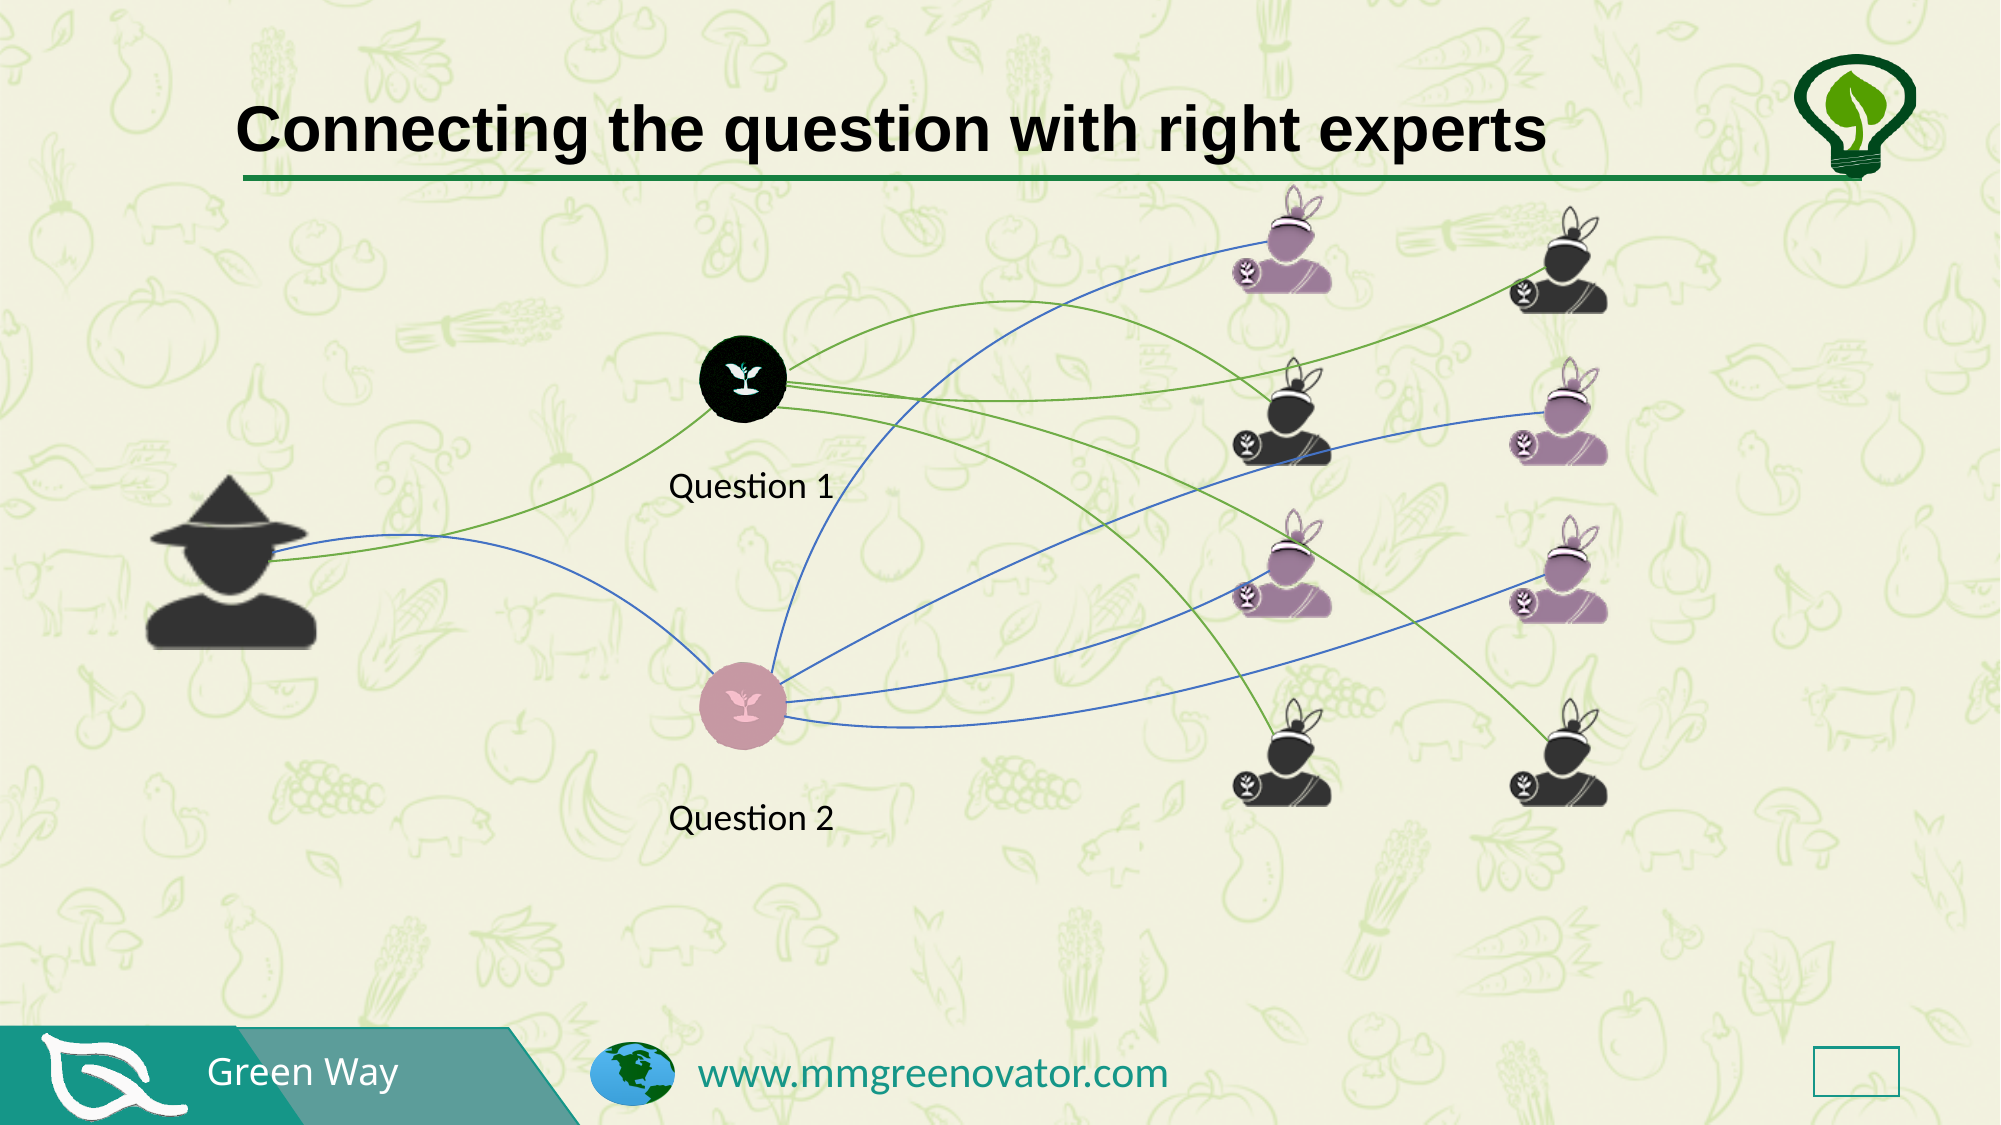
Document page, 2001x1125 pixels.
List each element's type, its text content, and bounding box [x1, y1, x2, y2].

text_box [826, 385, 1233, 592]
text_box [826, 375, 1139, 402]
text_box [826, 301, 1231, 400]
text_box [332, 420, 677, 540]
text_box [924, 399, 1087, 432]
text_box [1151, 273, 1507, 371]
text_box [1064, 248, 1231, 328]
text_box Question 2 [661, 785, 843, 846]
text_box [1391, 581, 1507, 622]
title Connecting the question with right experts [227, 48, 1802, 174]
text_box [332, 534, 687, 664]
text_box [1214, 621, 1344, 676]
text_box [826, 618, 1123, 699]
text_box [1180, 585, 1230, 610]
text_box [826, 412, 1253, 707]
text_box [1131, 545, 1149, 556]
text_box [1287, 566, 1507, 722]
text_box [777, 464, 948, 648]
text_box [1199, 416, 1507, 507]
text_box Question 1 [661, 453, 843, 514]
slide_number [1813, 1046, 1900, 1097]
text_box [826, 563, 1051, 668]
picture [0, 0, 2001, 1125]
text_box [826, 649, 1199, 728]
